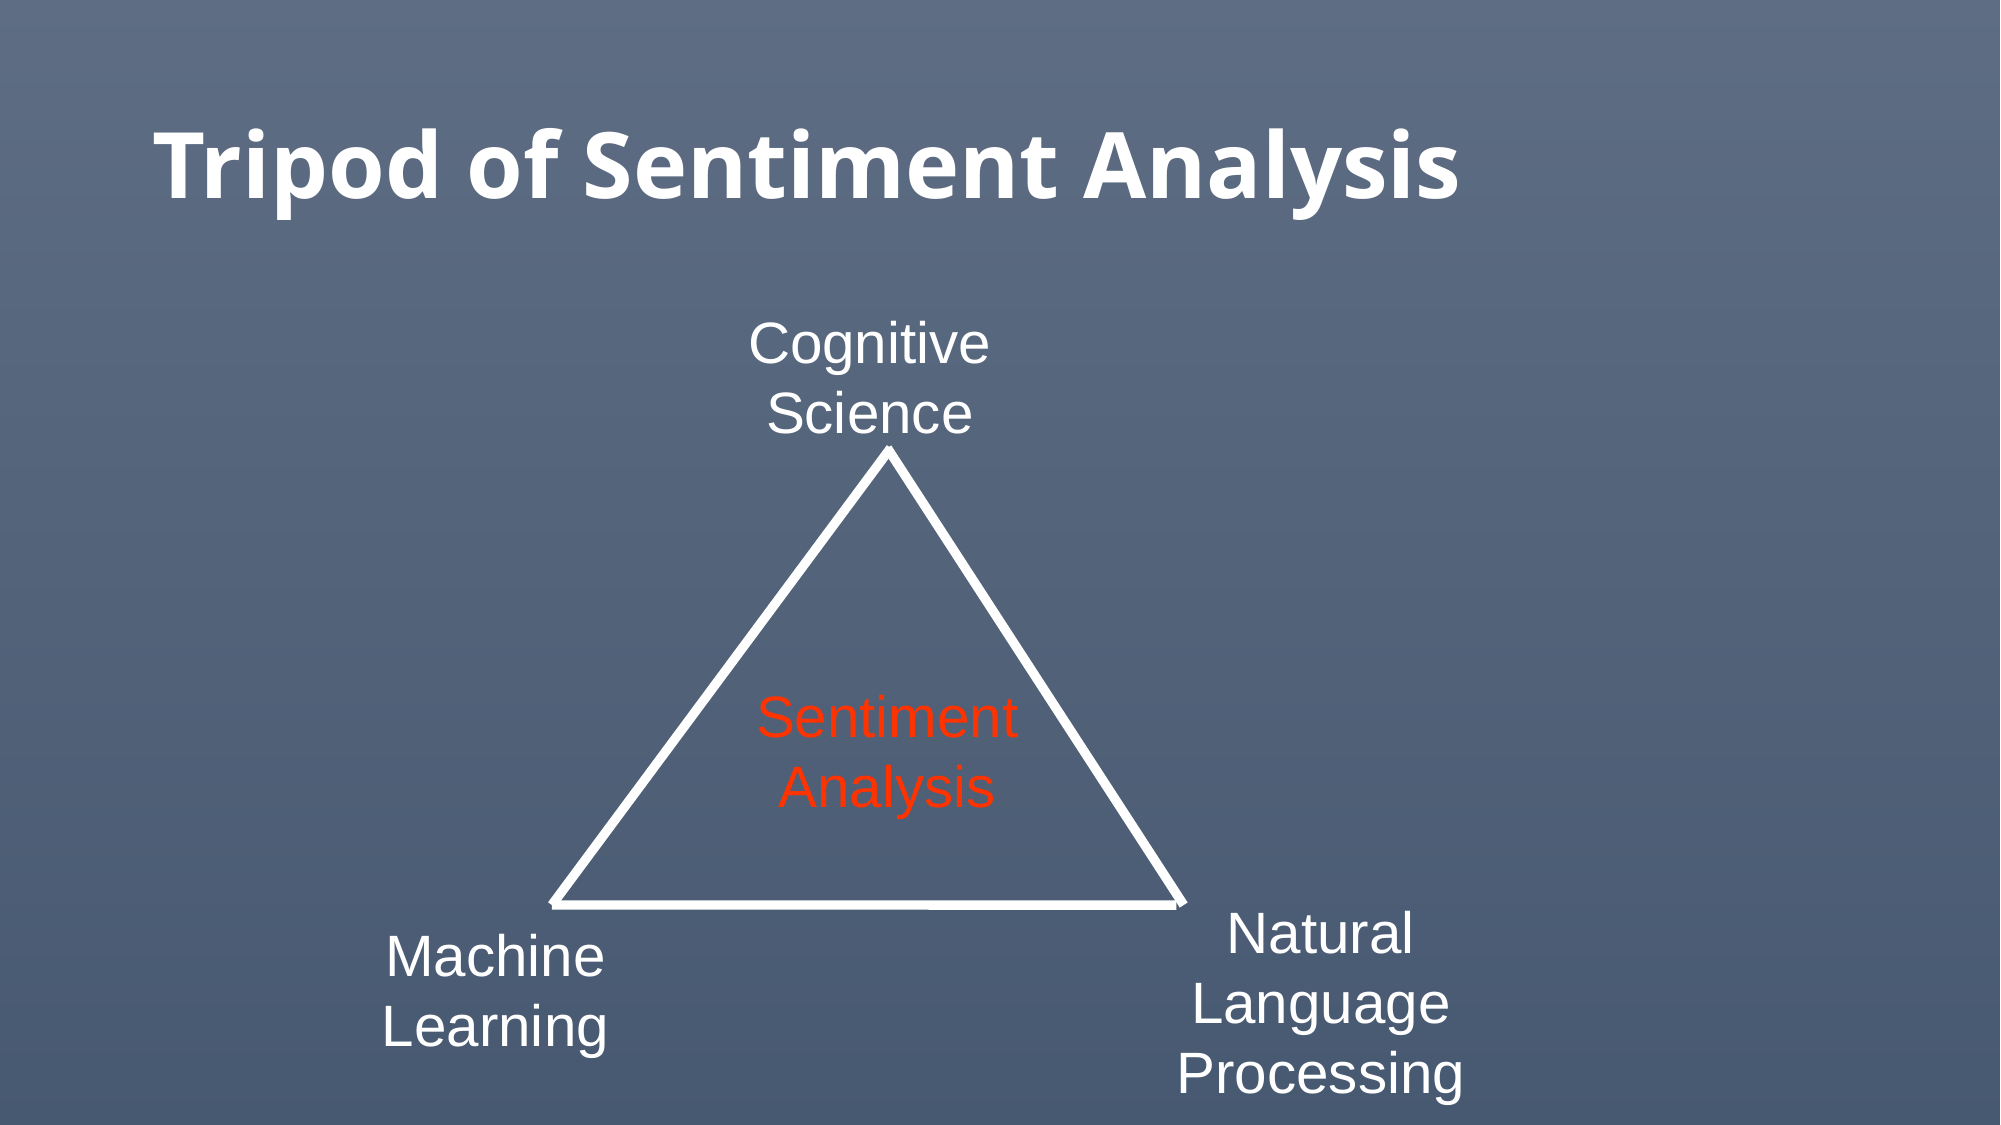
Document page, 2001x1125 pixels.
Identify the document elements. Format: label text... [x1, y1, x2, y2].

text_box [270, 297, 1547, 1089]
title Tripod of Sentiment Analysis [137, 59, 1863, 278]
